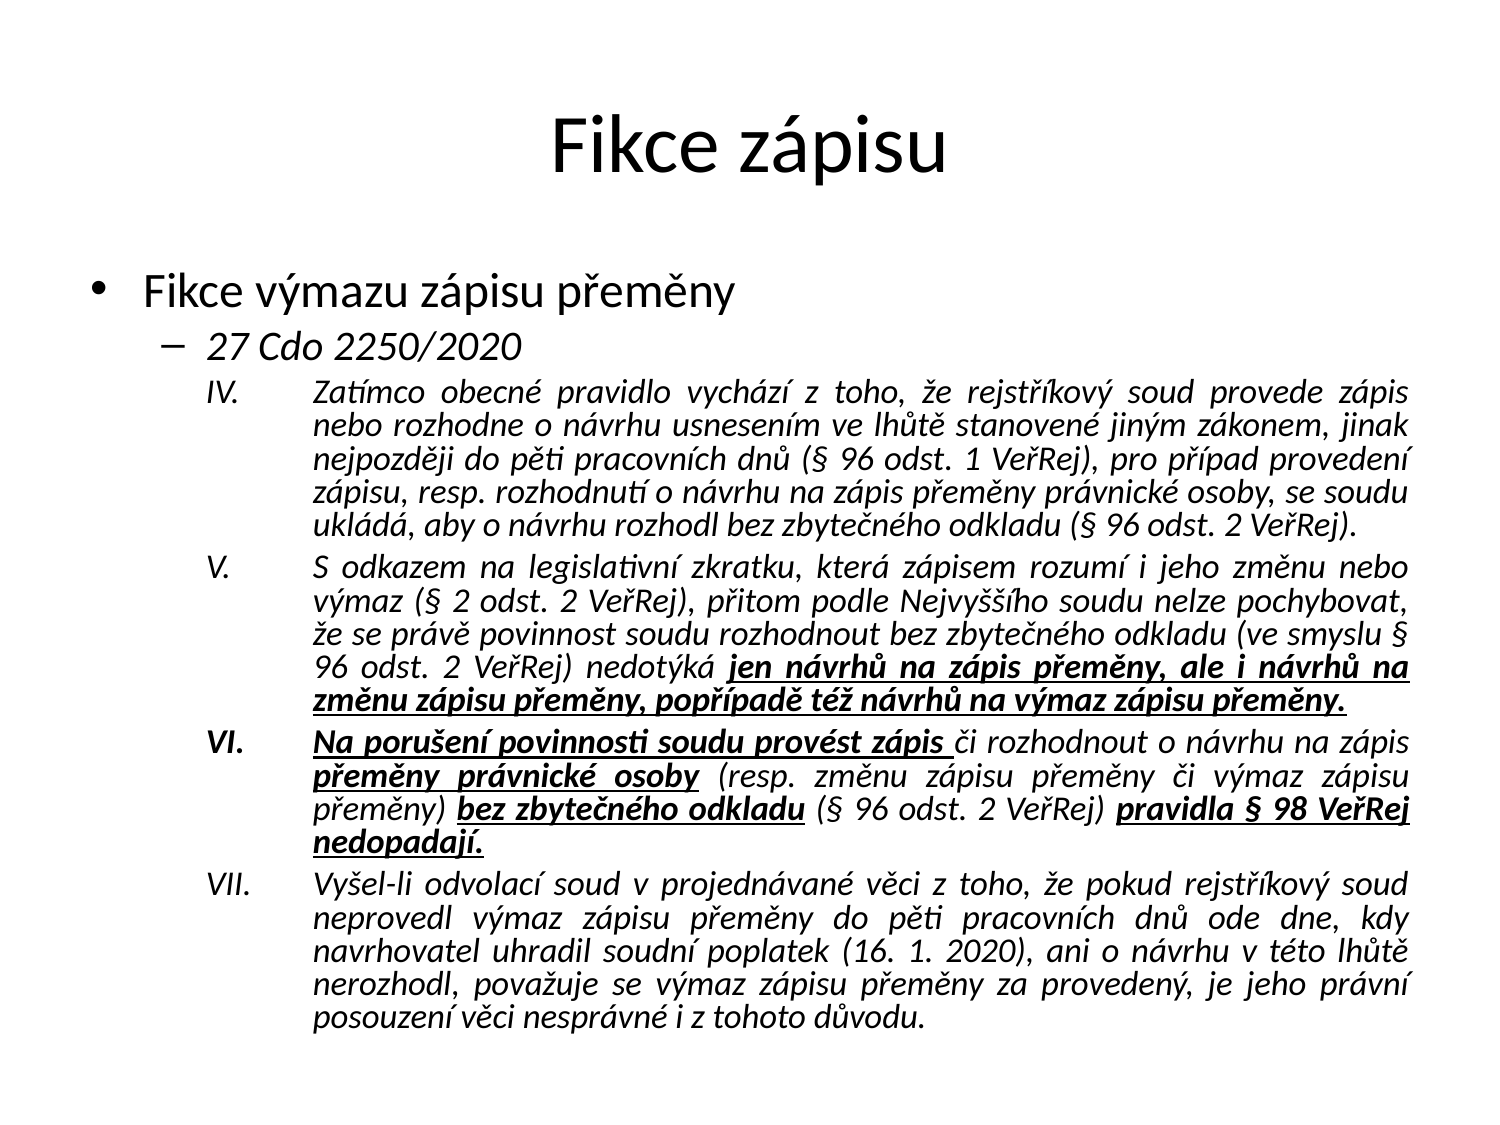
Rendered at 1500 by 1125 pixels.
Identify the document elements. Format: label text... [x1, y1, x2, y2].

title Fikce zápisu [75, 45, 1425, 233]
list Fikce výmazu zápisu přeměny 27 Cdo 2250/2020 Zatímco obecné pravidlo vychází z toho, že rejstříkový soud provede zápis nebo rozhodne o návrhu usnesením ve lhůtě stanovené jiným zákonem, jinak nejpozději do pěti pracovních dnů (§ 96 odst. 1 VeřRej), pro případ provedení zápisu, resp. rozhodnutí o návrhu na zápis přeměny právnické osoby, se soudu ukládá, aby o návrhu rozhodl bez zbytečného odkladu (§ 96 odst. 2 VeřRej). S odkazem na legislativní zkratku, která zápisem rozumí i jeho změnu nebo výmaz (§ 2 odst. 2 VeřRej), přitom podle Nejvyššího soudu nelze pochybovat, že se právě povinnost soudu rozhodnout bez zbytečného odkladu (ve smyslu § 96 odst. 2 VeřRej) nedotýká jen návrhů na zápis přeměny, ale i návrhů na změnu zápisu přeměny, popřípadě též návrhů na výmaz zápisu přeměny. Na porušení povinnosti soudu provést zápis či rozhodnout o návrhu na zápis přeměny právnické osoby (resp. změnu zápisu přeměny či výmaz zápisu přeměny) bez zbytečného odkladu (§ 96 odst. 2 VeřRej) pravidla § 98 VeřRej nedopadají. Vyšel-li odvolací soud v projednávané věci z toho, že pokud rejstříkový soud neprovedl výmaz zápisu přeměny do pěti pracovních dnů ode dne, kdy navrhovatel uhradil soudní poplatek (16. 1. 2020), ani o návrhu v této lhůtě nerozhodl, považuje se výmaz zápisu přeměny za provedený, je jeho právní posouzení věci nesprávné i z tohoto důvodu. [75, 262, 1425, 1094]
